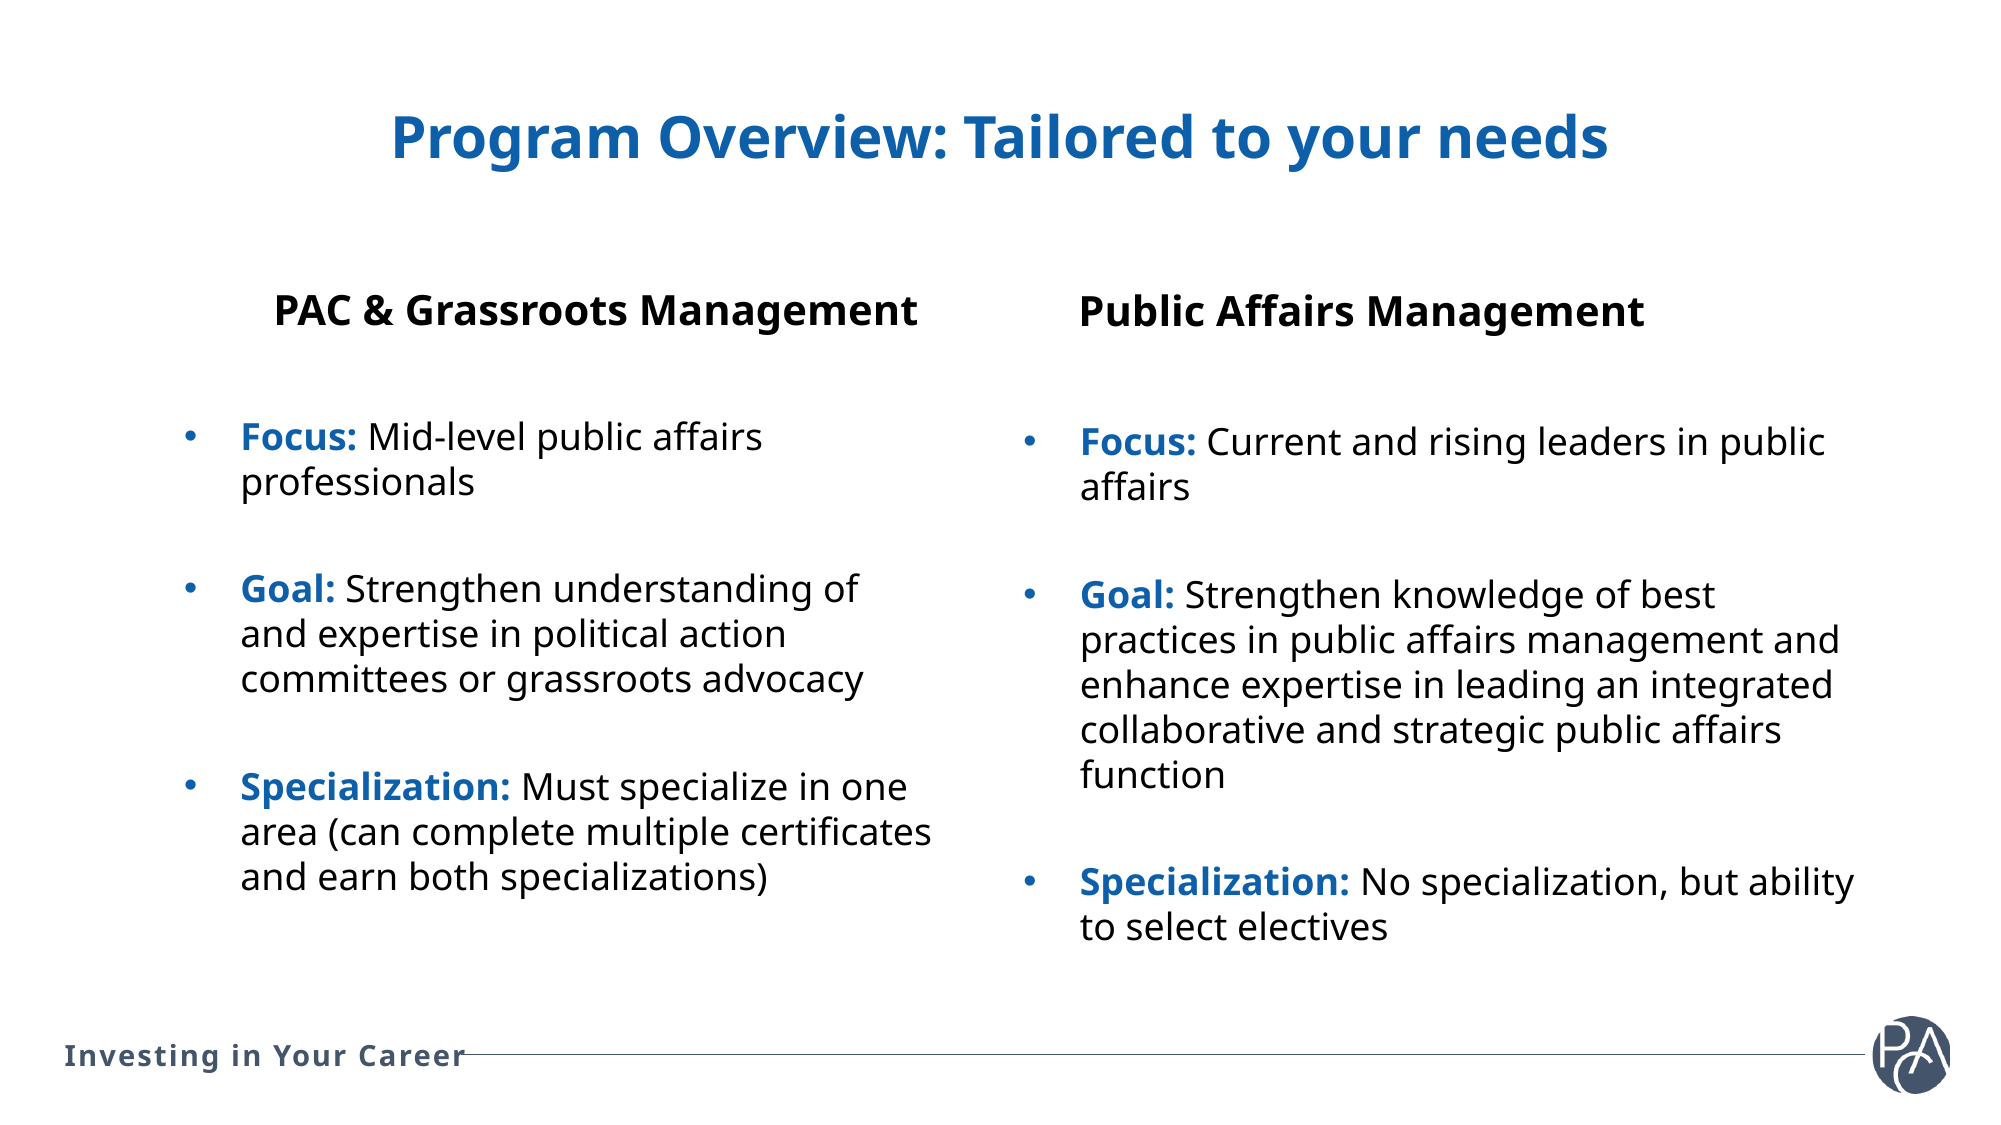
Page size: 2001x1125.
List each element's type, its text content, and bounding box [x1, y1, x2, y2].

picture [1872, 1016, 1950, 1094]
text_box Investing in Your Career [49, 1033, 668, 1094]
title Program Overview: Tailored to your needs [330, 100, 1670, 178]
text_box Focus: Current and rising leaders in public affairs Goal: Strengthen knowledge of best practices in public affairs management and enhance expertise in leading an integrated collaborative and strategic public affairs function Specialization: No specialization, but ability to select electives [1008, 410, 1873, 1063]
text_box Focus: Mid-level public affairs professionals Goal: Strengthen understanding of and expertise in political action committees or grassroots advocacy Specialization: Must specialize in one area (can complete multiple certificates and earn both specializations) [169, 405, 950, 905]
text_box Public Affairs Management [1023, 277, 1701, 343]
text_box PAC & Grassroots Management [135, 276, 1057, 342]
